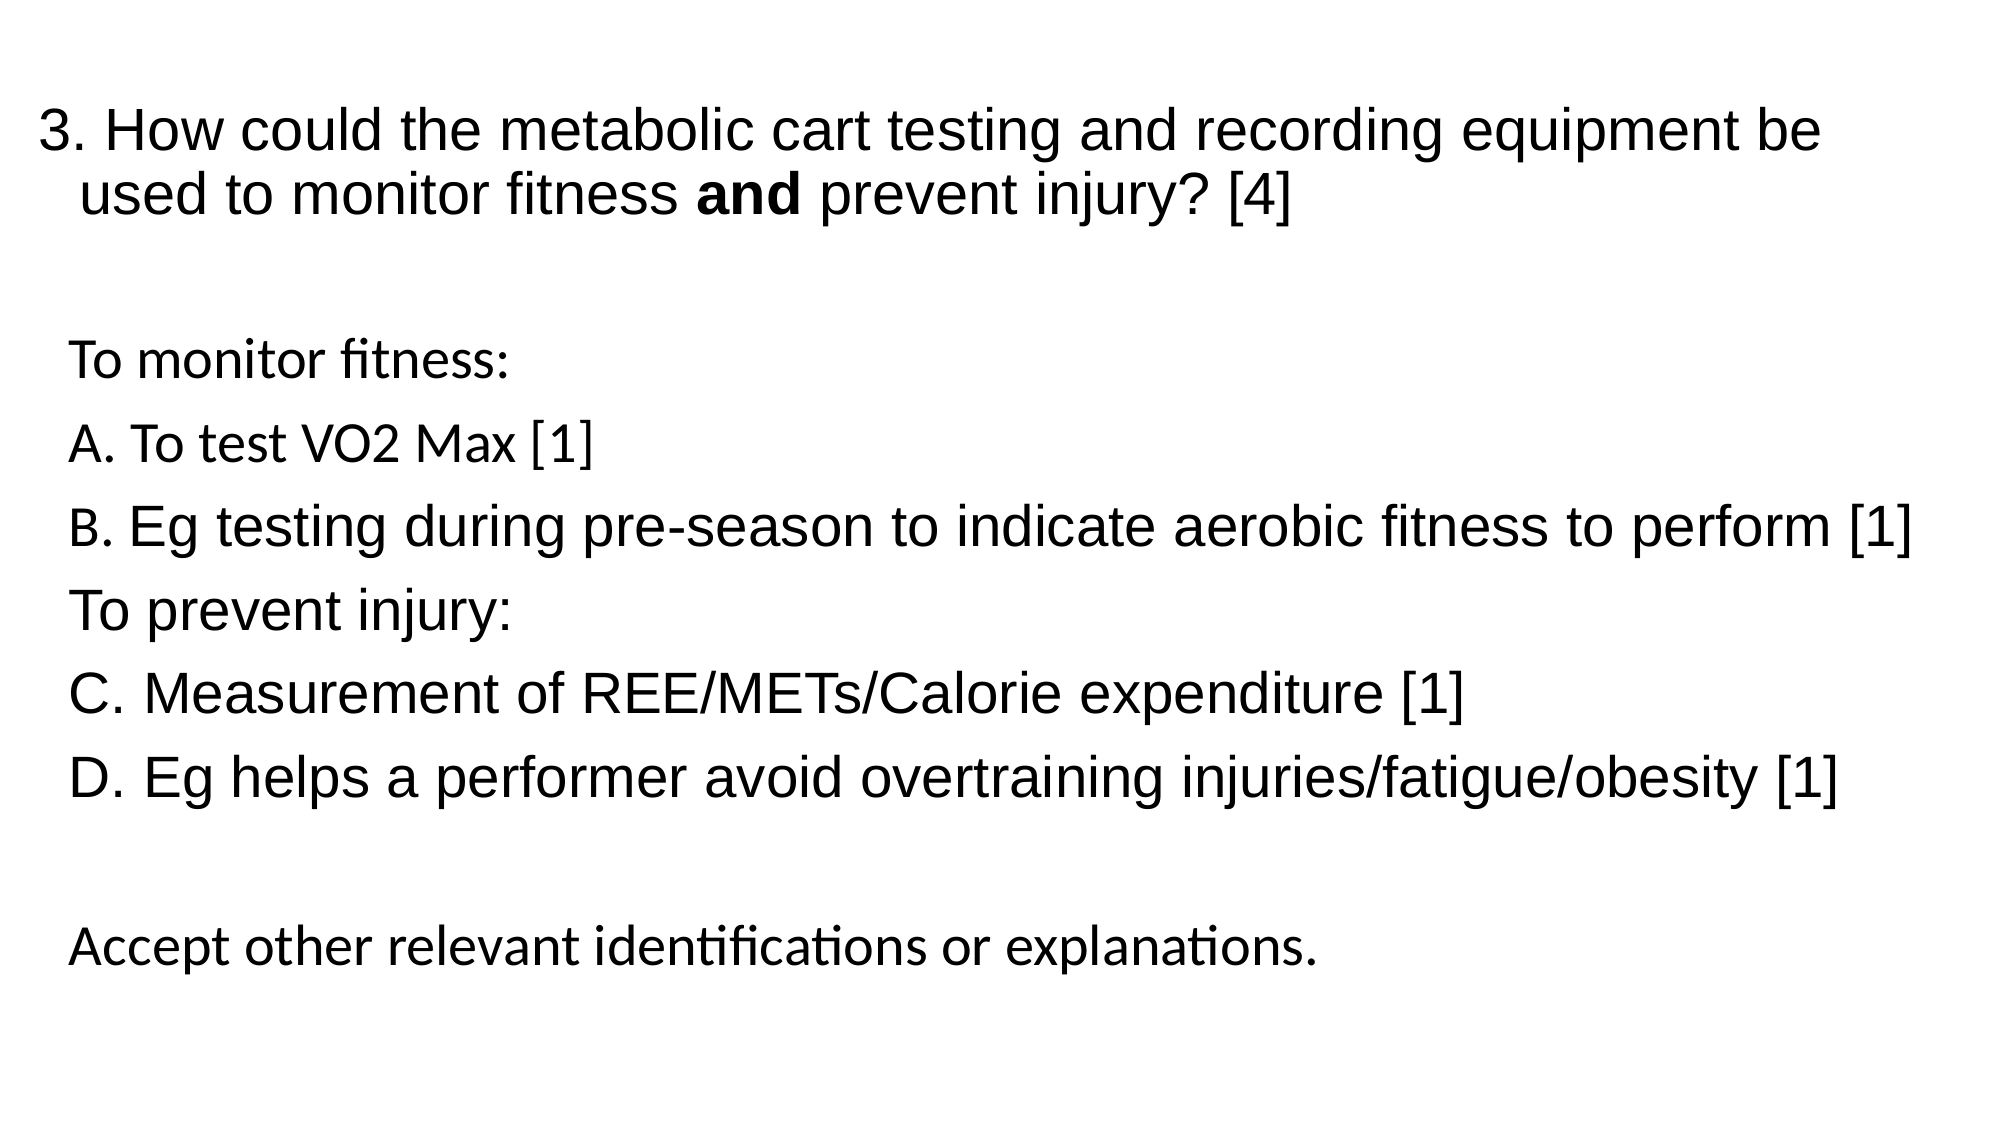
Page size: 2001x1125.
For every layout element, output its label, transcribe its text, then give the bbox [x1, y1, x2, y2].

title 3. How could the metabolic cart testing and recording equipment be used to monitor fitness and prevent injury? [4] [23, 90, 1977, 308]
list To monitor fitness: A. To test VO2 Max [1] B. Eg testing during pre-season to indicate aerobic fitness to perform [1] To prevent injury: C. Measurement of REE/METs/Calorie expenditure [1] D. Eg helps a performer avoid overtraining injuries/fatigue/obesity [1] Accept other relevant identifications or explanations. [53, 320, 1977, 1035]
